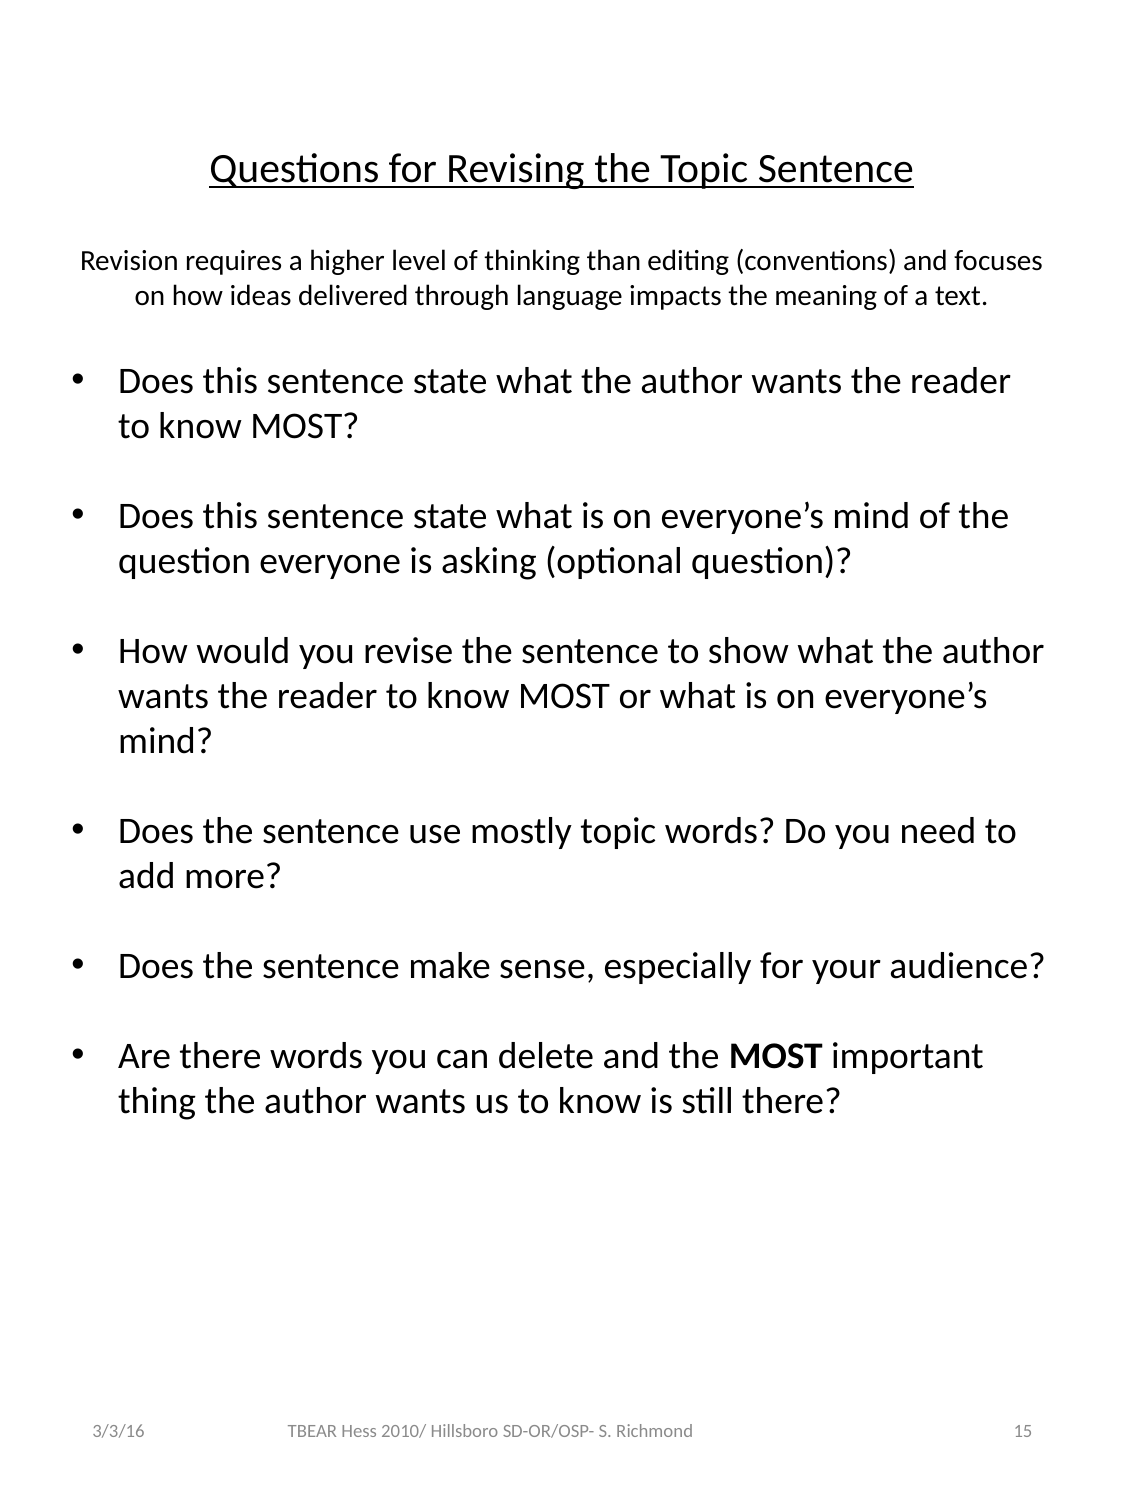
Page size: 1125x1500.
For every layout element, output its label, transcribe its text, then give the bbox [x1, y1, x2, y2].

footer TBEAR Hess 2010/ Hillsboro SD-OR/OSP- S. Richmond [232, 1390, 753, 1471]
slide_number 15 [794, 1390, 1048, 1471]
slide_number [77, 1390, 232, 1471]
text_box Questions for Revising the Topic Sentence Revision requires a higher level of thinking than editing (conventions) and focuses on how ideas delivered through language impacts the meaning of a text. Does this sentence state what the author wants the reader to know MOST? Does this sentence state what is on everyone’s mind of the question everyone is asking (optional question)? How would you revise the sentence to show what the author wants the reader to know MOST or what is on everyone’s mind? Does the sentence use mostly topic words? Do you need to add more? Does the sentence make sense, especially for your audience? Are there words you can delete and the MOST important thing the author wants us to know is still there? [56, 133, 1068, 1219]
